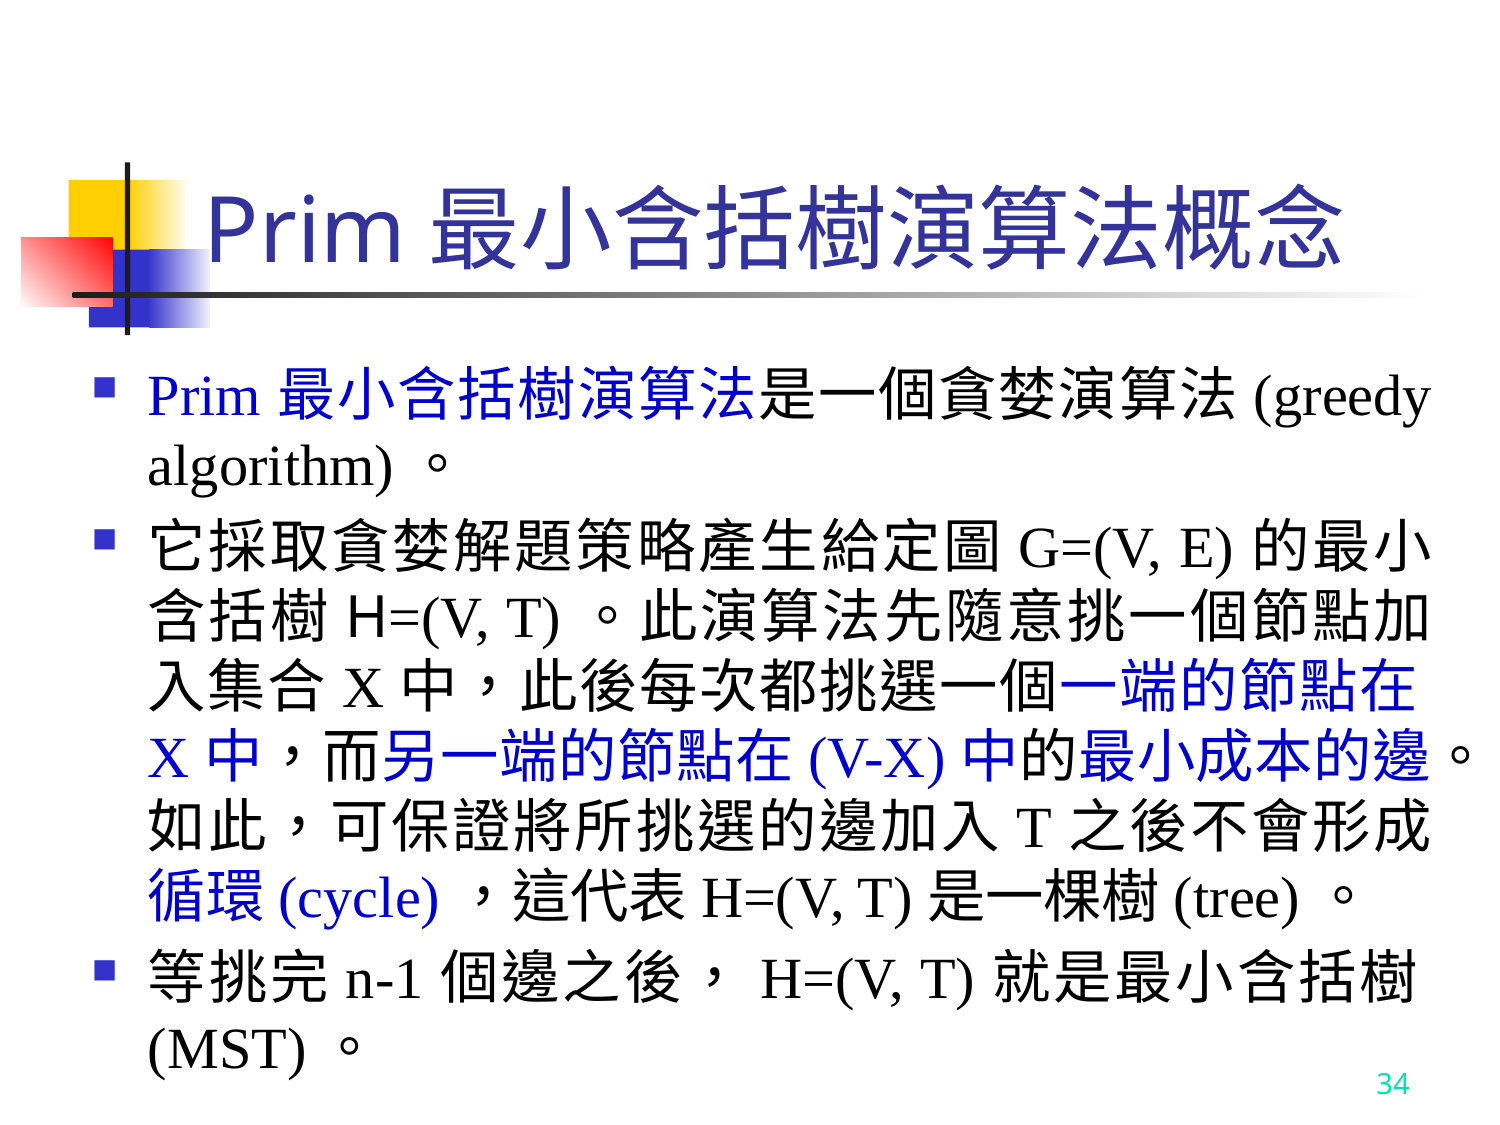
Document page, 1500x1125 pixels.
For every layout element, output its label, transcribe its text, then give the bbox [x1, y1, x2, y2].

list Prim最小含括樹演算法是一個貪婪演算法(greedy algorithm)。 它採取貪婪解題策略產生給定圖G=(V, E)的最小含括樹H=(V, T)。此演算法先隨意挑一個節點加入集合X中，此後每次都挑選一個一端的節點在X中，而另一端的節點在(V-X)中的最小成本的邊。如此，可保證將所挑選的邊加入T之後不會形成循環(cycle)，這代表H=(V, T)是一棵樹(tree)。 等挑完n-1個邊之後，H=(V, T)就是最小含括樹(MST)。 [76, 349, 1447, 1083]
title Prim最小含括樹演算法概念 [188, 101, 1468, 289]
slide_number 34 [1112, 1037, 1426, 1113]
